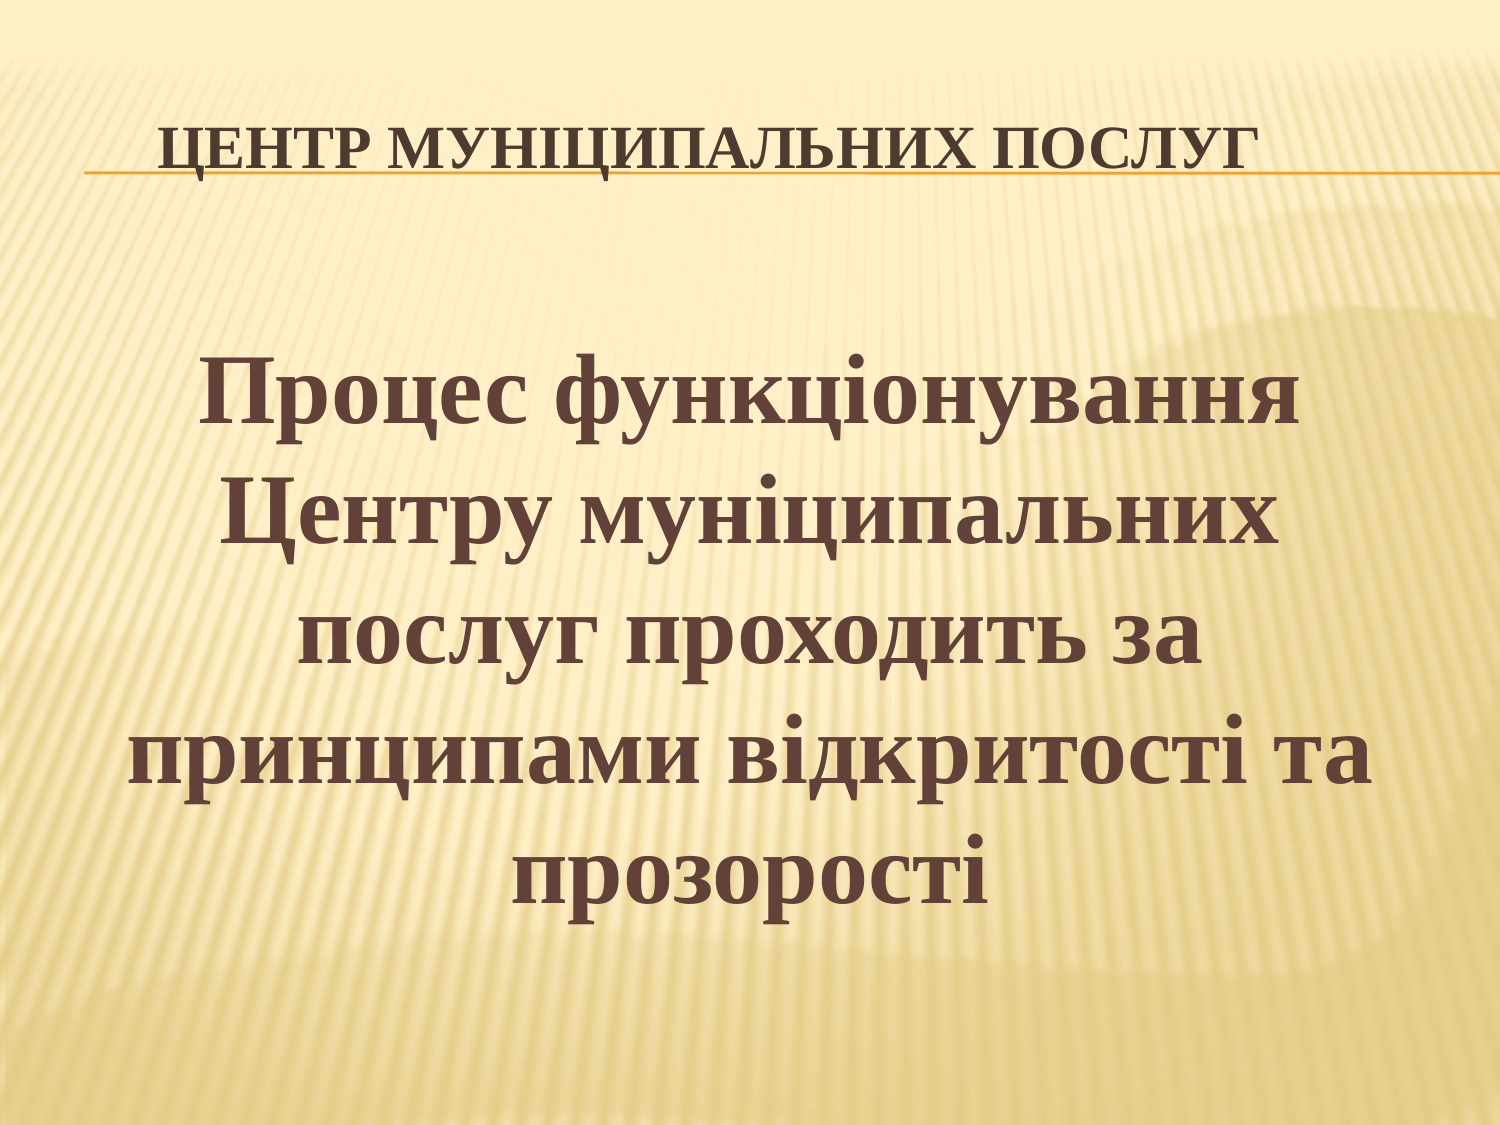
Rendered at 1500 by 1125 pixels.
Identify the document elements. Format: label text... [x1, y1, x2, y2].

title ЦЕНТР МУНІЦИПАЛЬНИХ ПОСЛУГ [49, 75, 1475, 213]
text_box Процес функціонування Центру муніципальних послуг проходить за принципами відкритості та прозорості [81, 316, 1418, 931]
